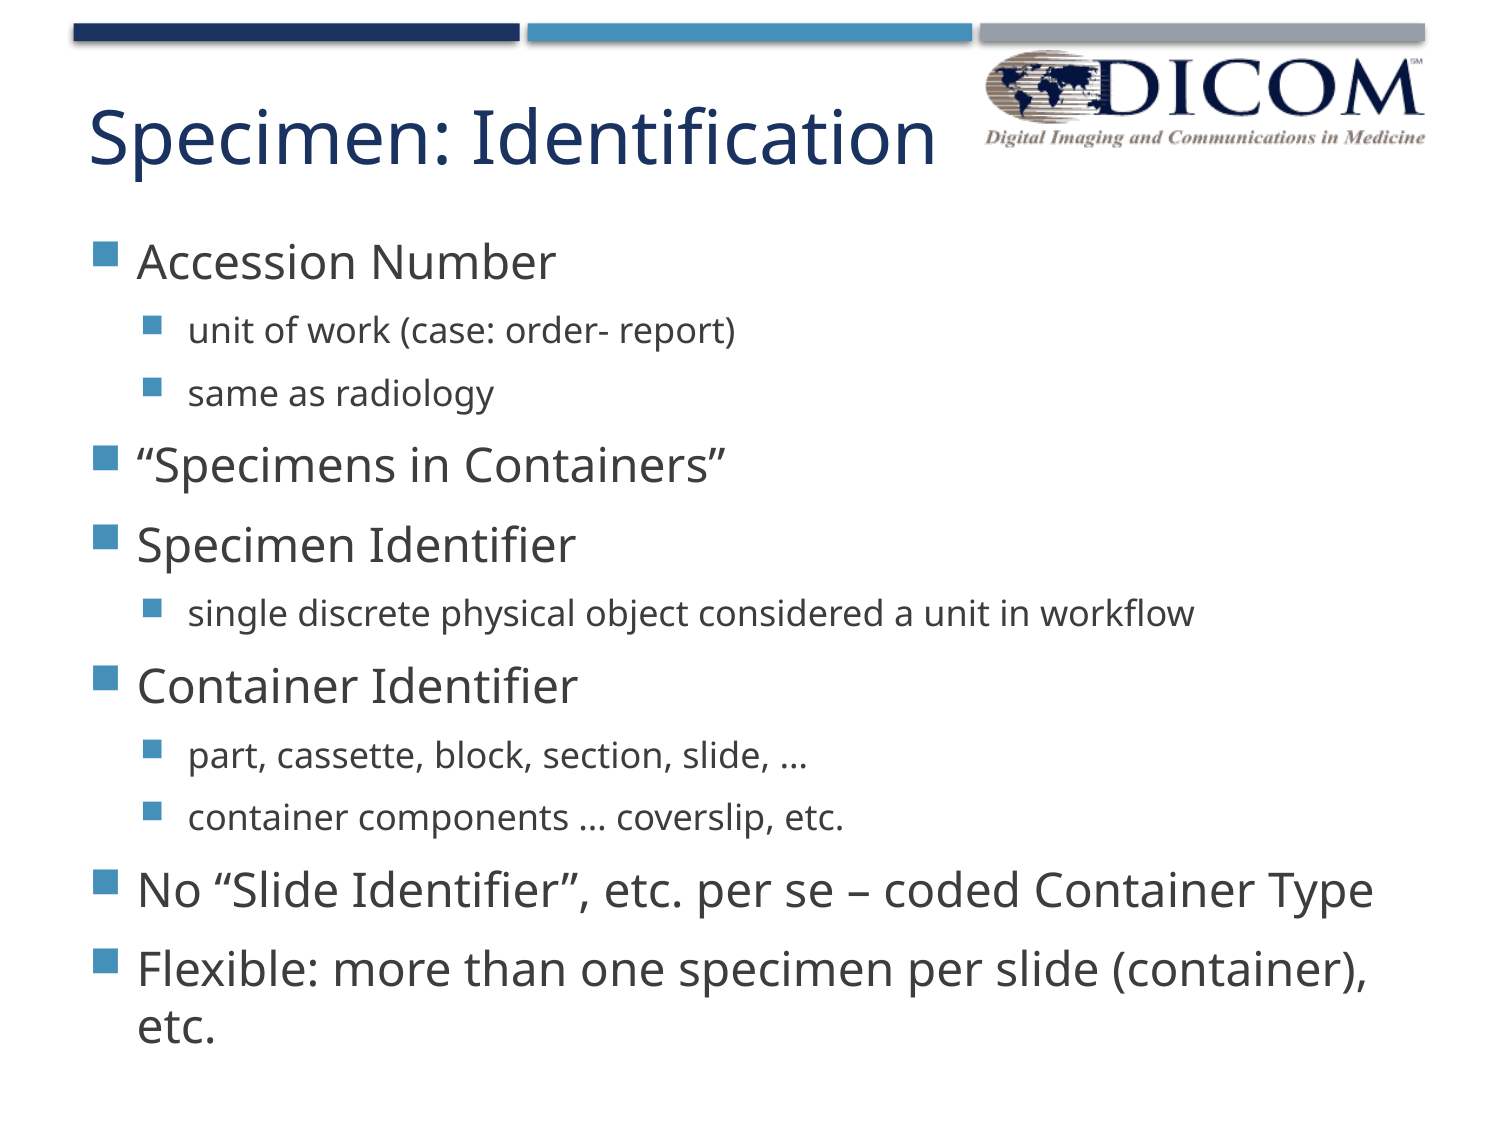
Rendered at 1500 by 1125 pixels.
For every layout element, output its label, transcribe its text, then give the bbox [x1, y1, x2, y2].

picture [984, 50, 1426, 149]
title Specimen: Identification [73, 50, 973, 187]
list Accession Number unit of work (case: order- report) same as radiology “Specimens in Containers” Specimen Identifier single discrete physical object considered a unit in workflow Container Identifier part, cassette, block, section, slide, … container components … coverslip, etc. No “Slide Identifier”, etc. per se – coded Container Type Flexible: more than one specimen per slide (container), etc. [73, 223, 1426, 1074]
